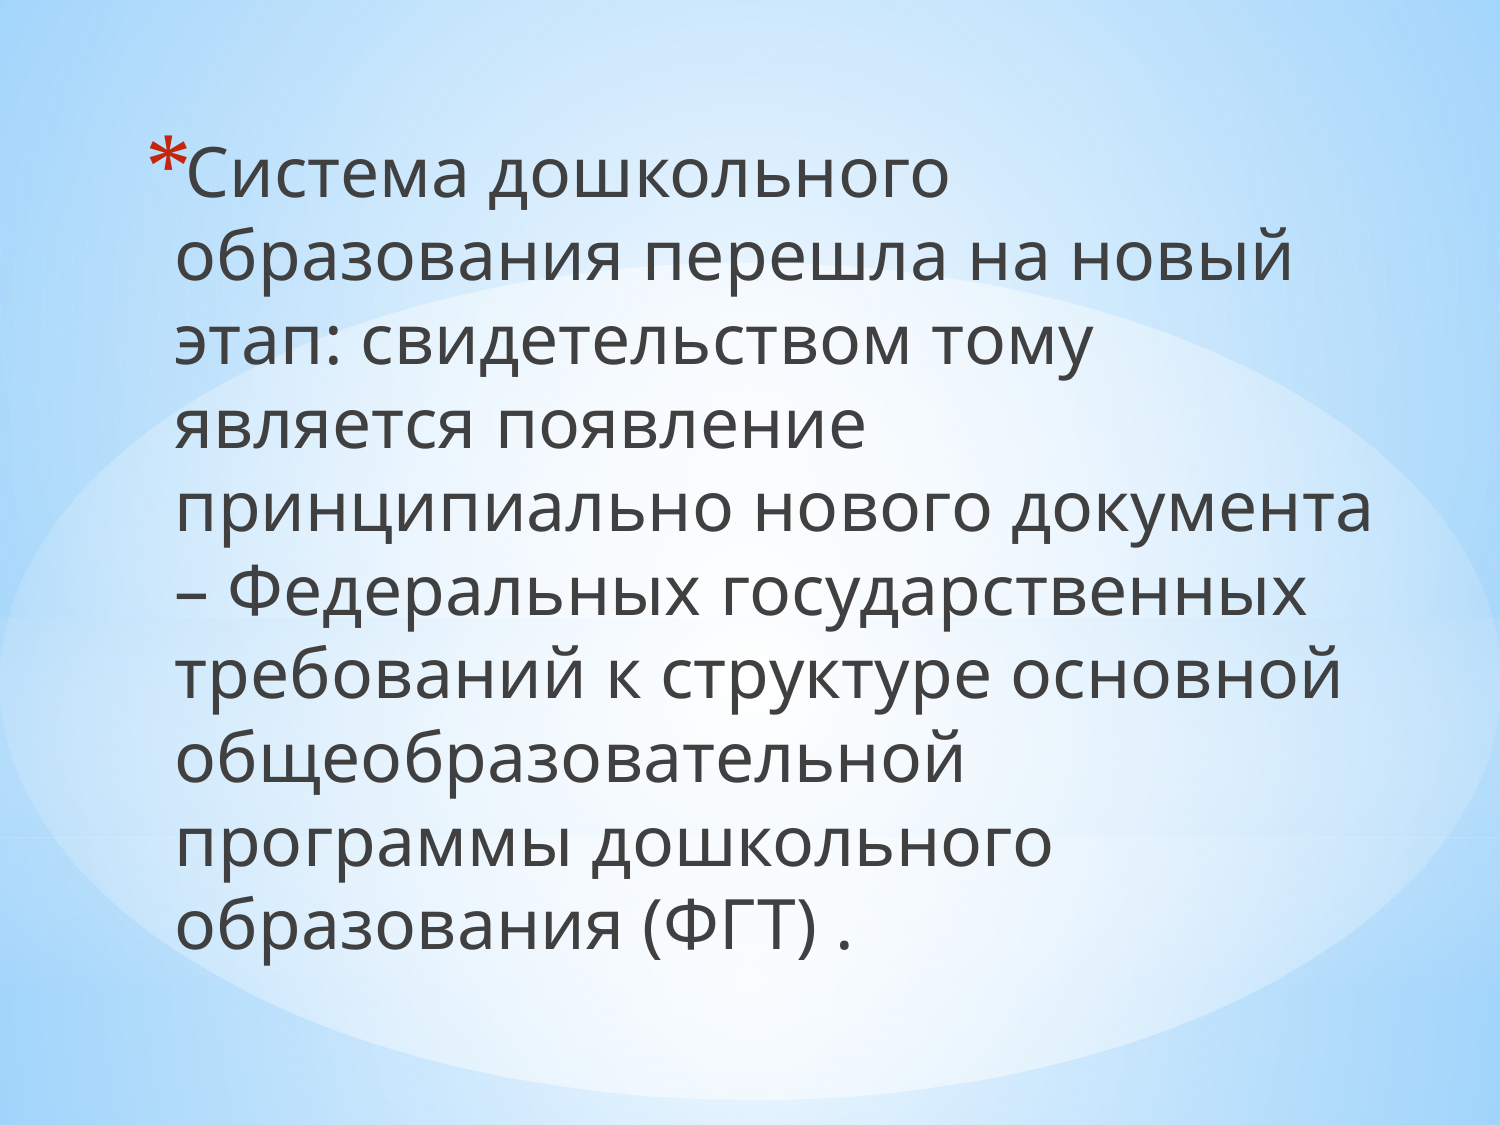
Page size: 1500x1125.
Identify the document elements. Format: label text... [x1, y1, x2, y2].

list Система дошкольного образования перешла на новый этап: свидетельством тому является появление принципиально нового документа – Федеральных государственных требований к структуре основной общеобразовательной программы дошкольного образования (ФГТ) . [123, 120, 1400, 1012]
